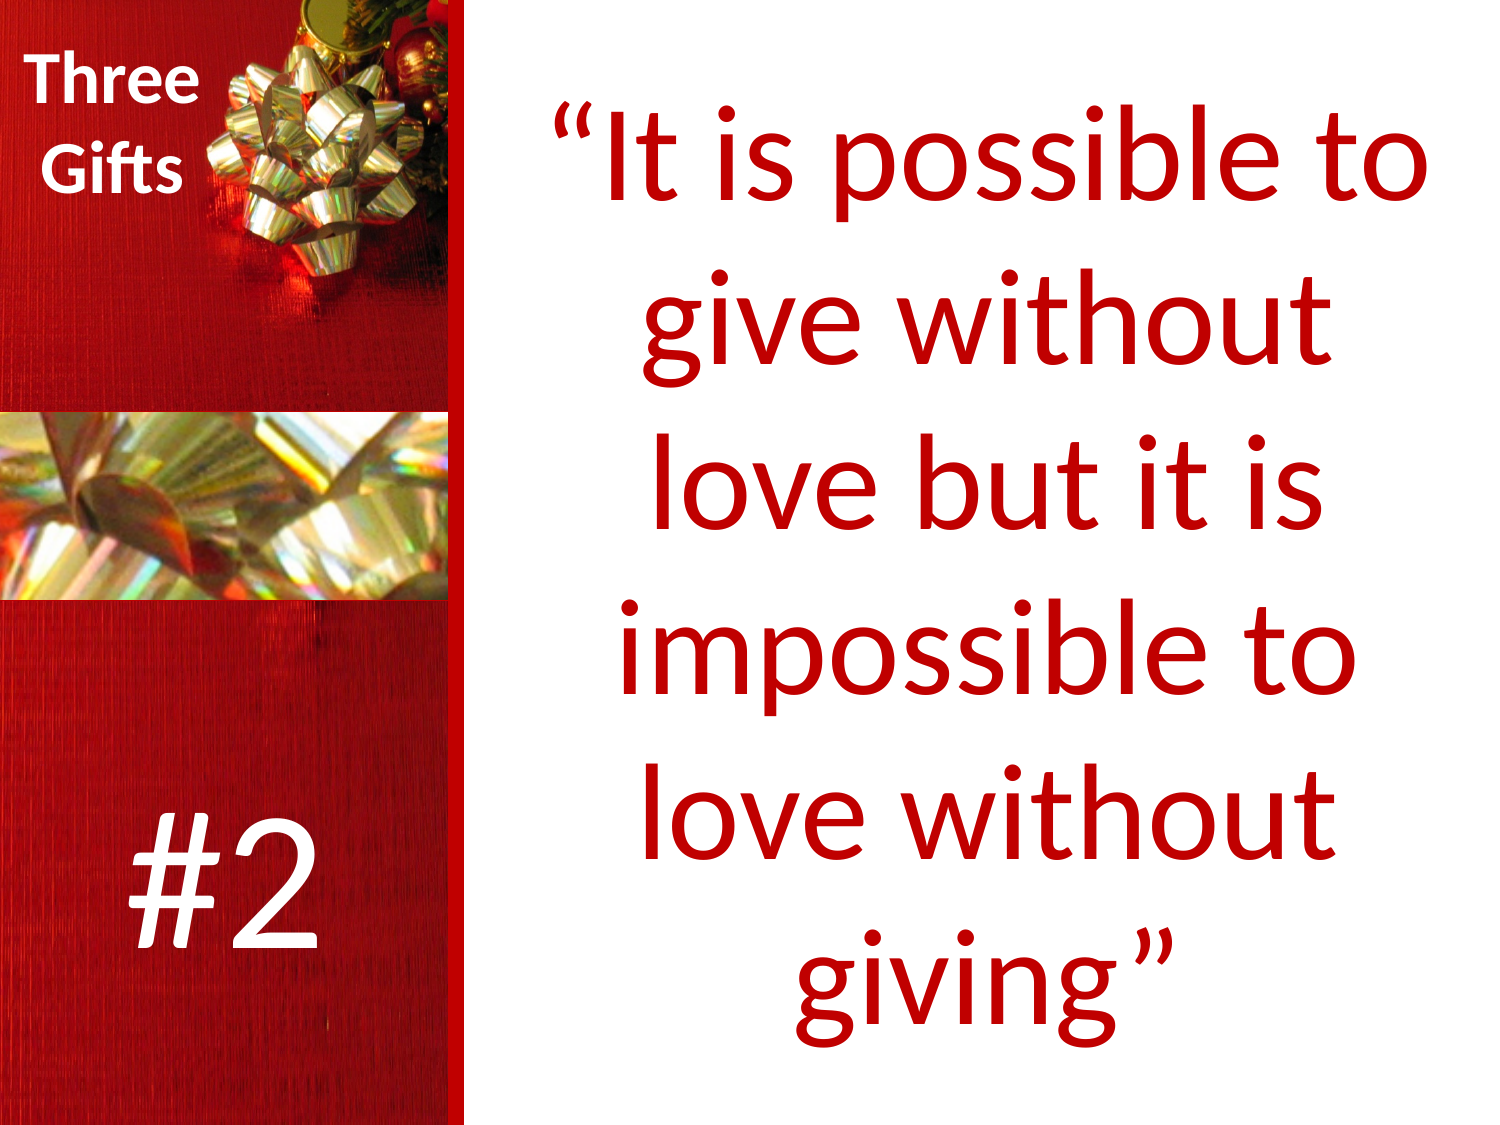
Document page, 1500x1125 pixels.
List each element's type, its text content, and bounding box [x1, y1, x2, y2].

text_box “It is possible to give without love but it is impossible to love without giving” [525, 55, 1450, 1060]
picture [0, 0, 463, 1125]
